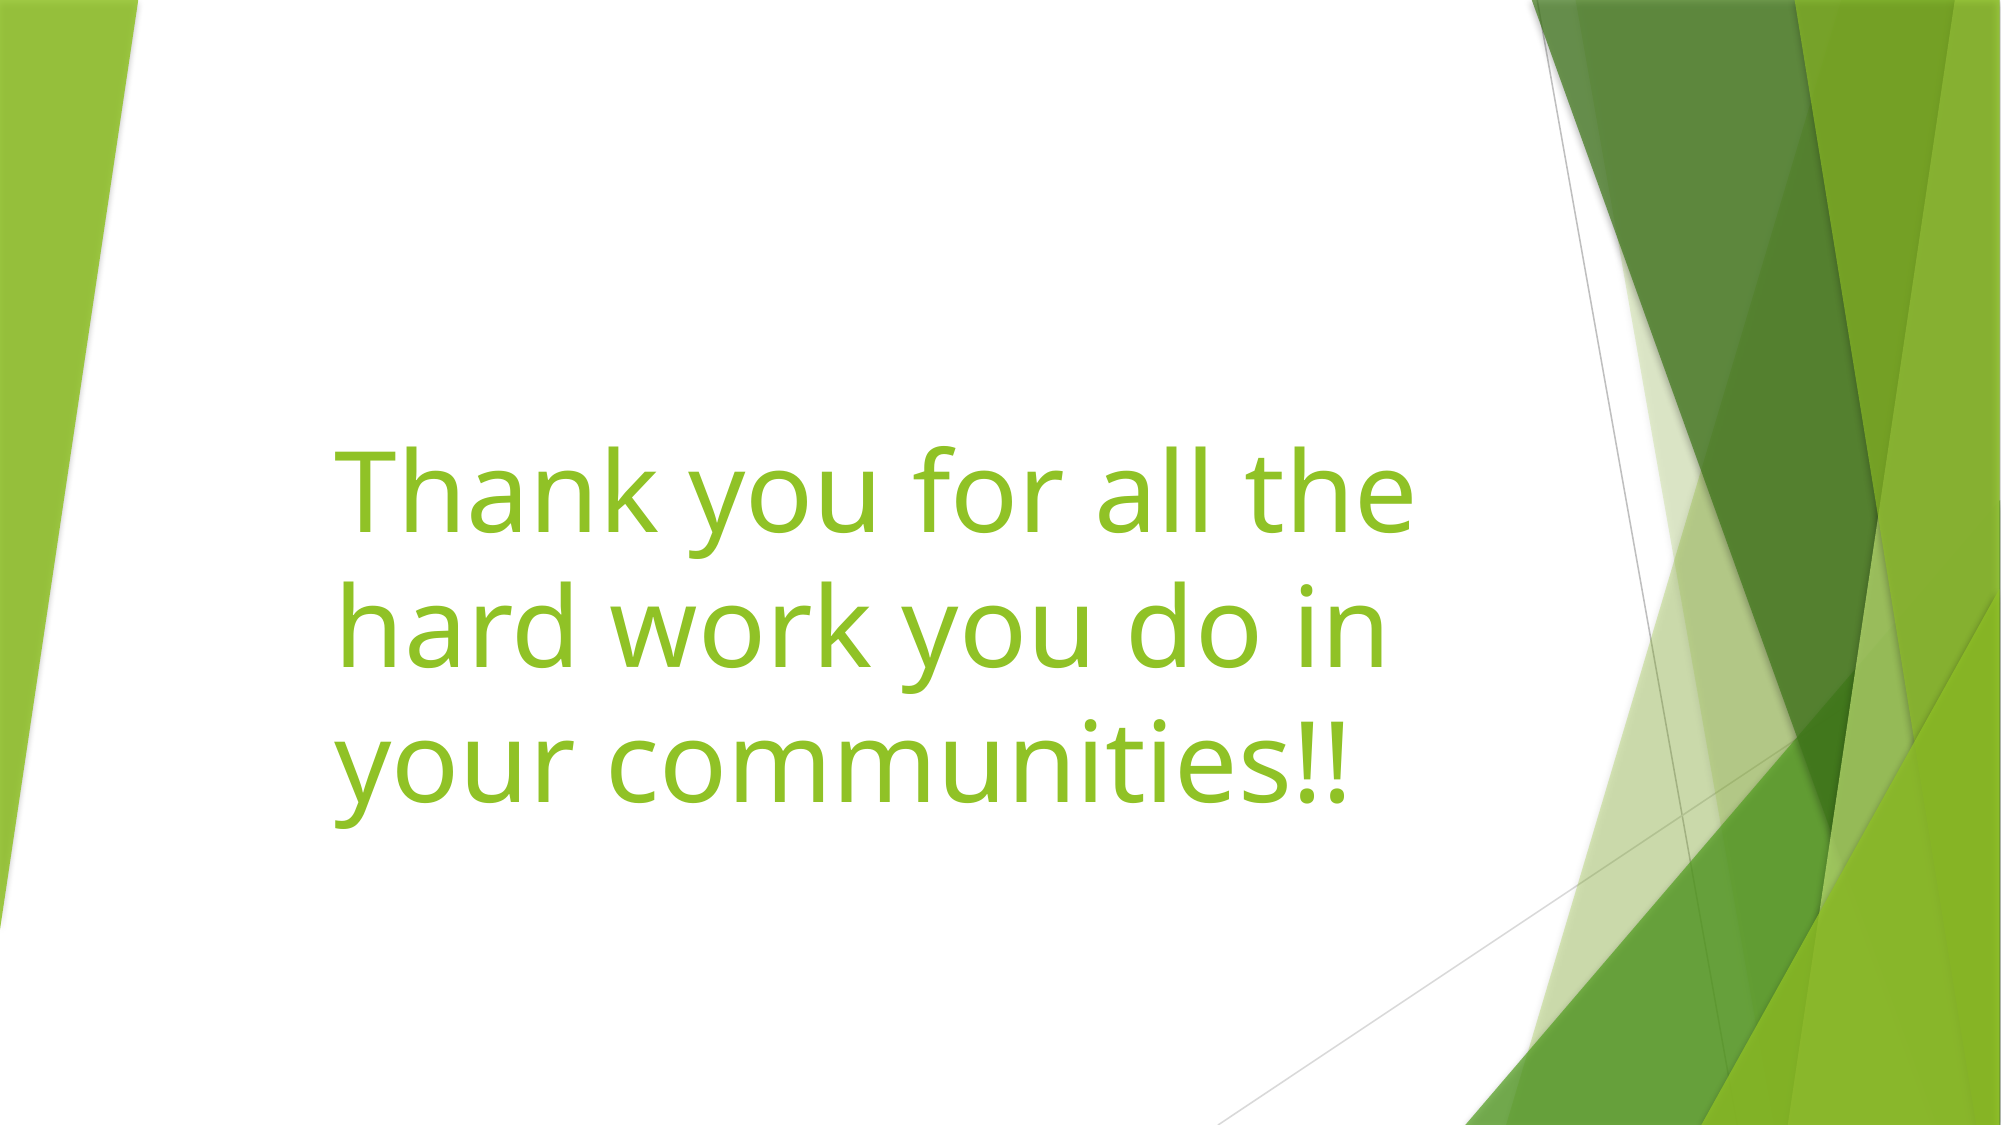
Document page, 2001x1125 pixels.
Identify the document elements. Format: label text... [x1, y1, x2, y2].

title Thank you for all the hard work you do in your communities!! [319, 562, 1594, 833]
